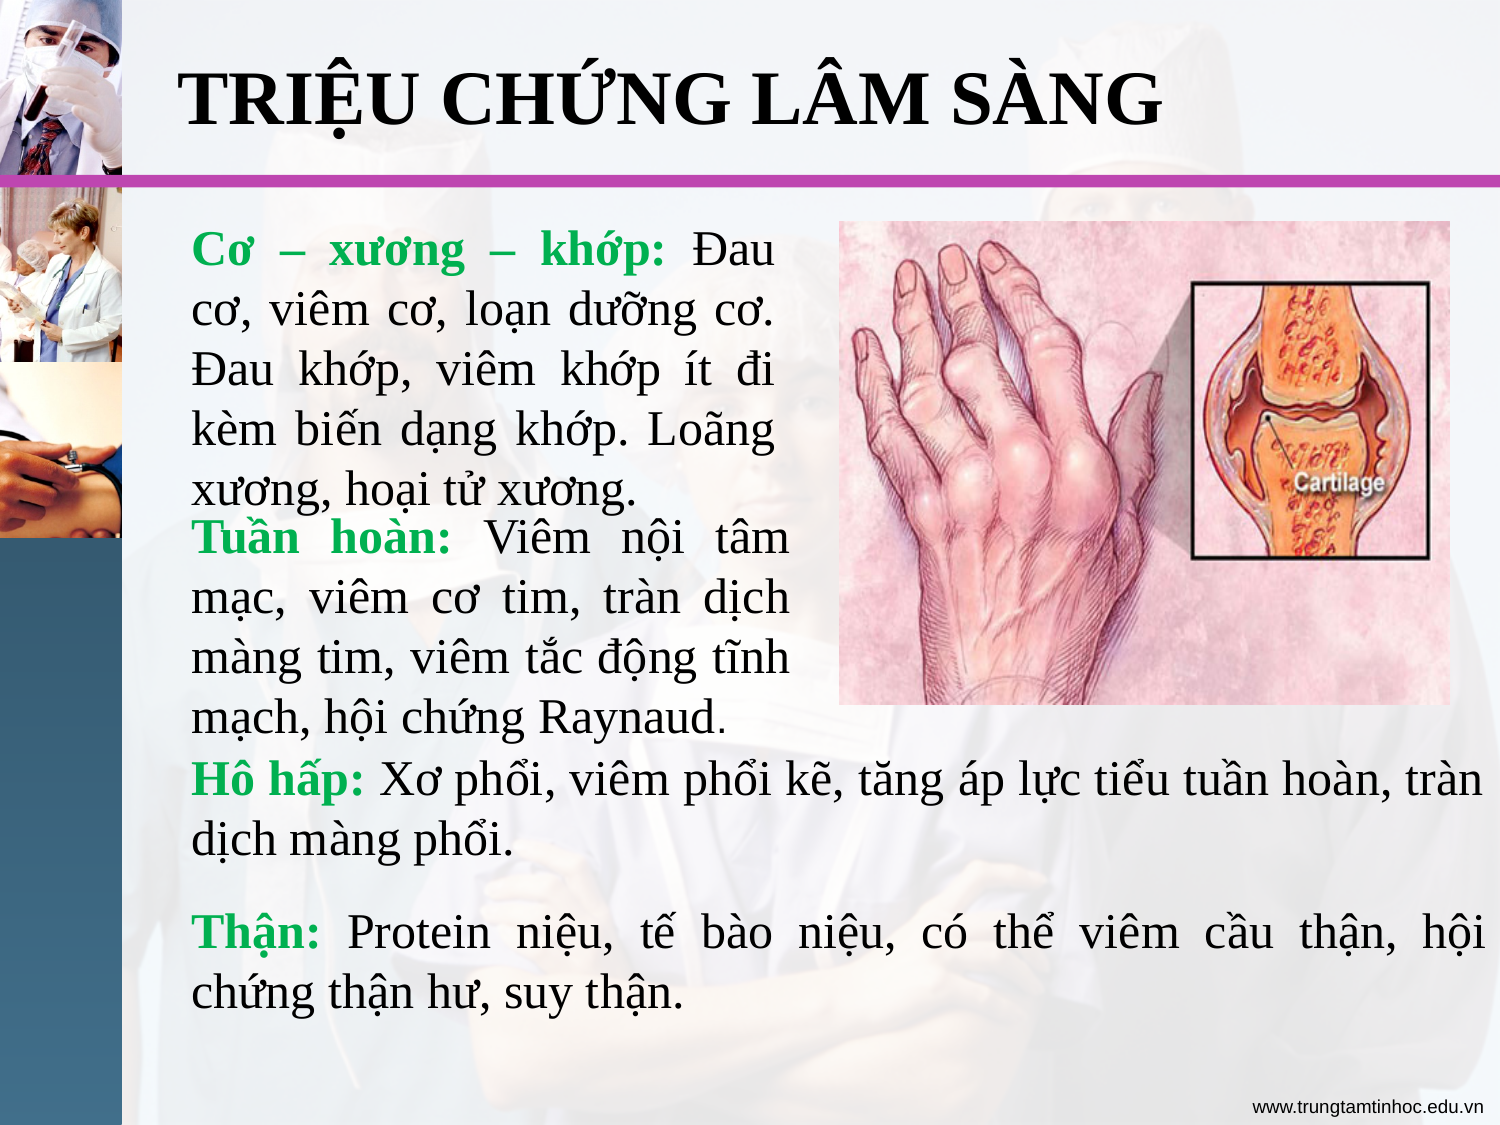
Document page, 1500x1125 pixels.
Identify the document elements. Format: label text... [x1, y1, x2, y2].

picture [0, 0, 1500, 174]
picture [0, 188, 1500, 1125]
text_box Thận: Protein niệu, tế bào niệu, có thể viêm cầu thận, hội chứng thận hư, suy thận. [176, 890, 1500, 1045]
text_box Tuần hoàn: Viêm nội tâm mạc, viêm cơ tim, tràn dịch màng tim, viêm tắc động tĩnh mạch, hội chứng Raynaud. [176, 496, 806, 650]
text_box Hô hấp: Xơ phổi, viêm phổi kẽ, tăng áp lực tiểu tuần hoàn, tràn dịch màng phổi. [176, 738, 1500, 890]
title TRIỆU CHỨNG LÂM SÀNG [162, 24, 1450, 163]
text_box Cơ – xương – khớp: Đau cơ, viêm cơ, loạn dưỡng cơ. Đau khớp, viêm khớp ít đi kèm biến dạng khớp. Loãng xương, hoại tử xương. [176, 208, 791, 496]
